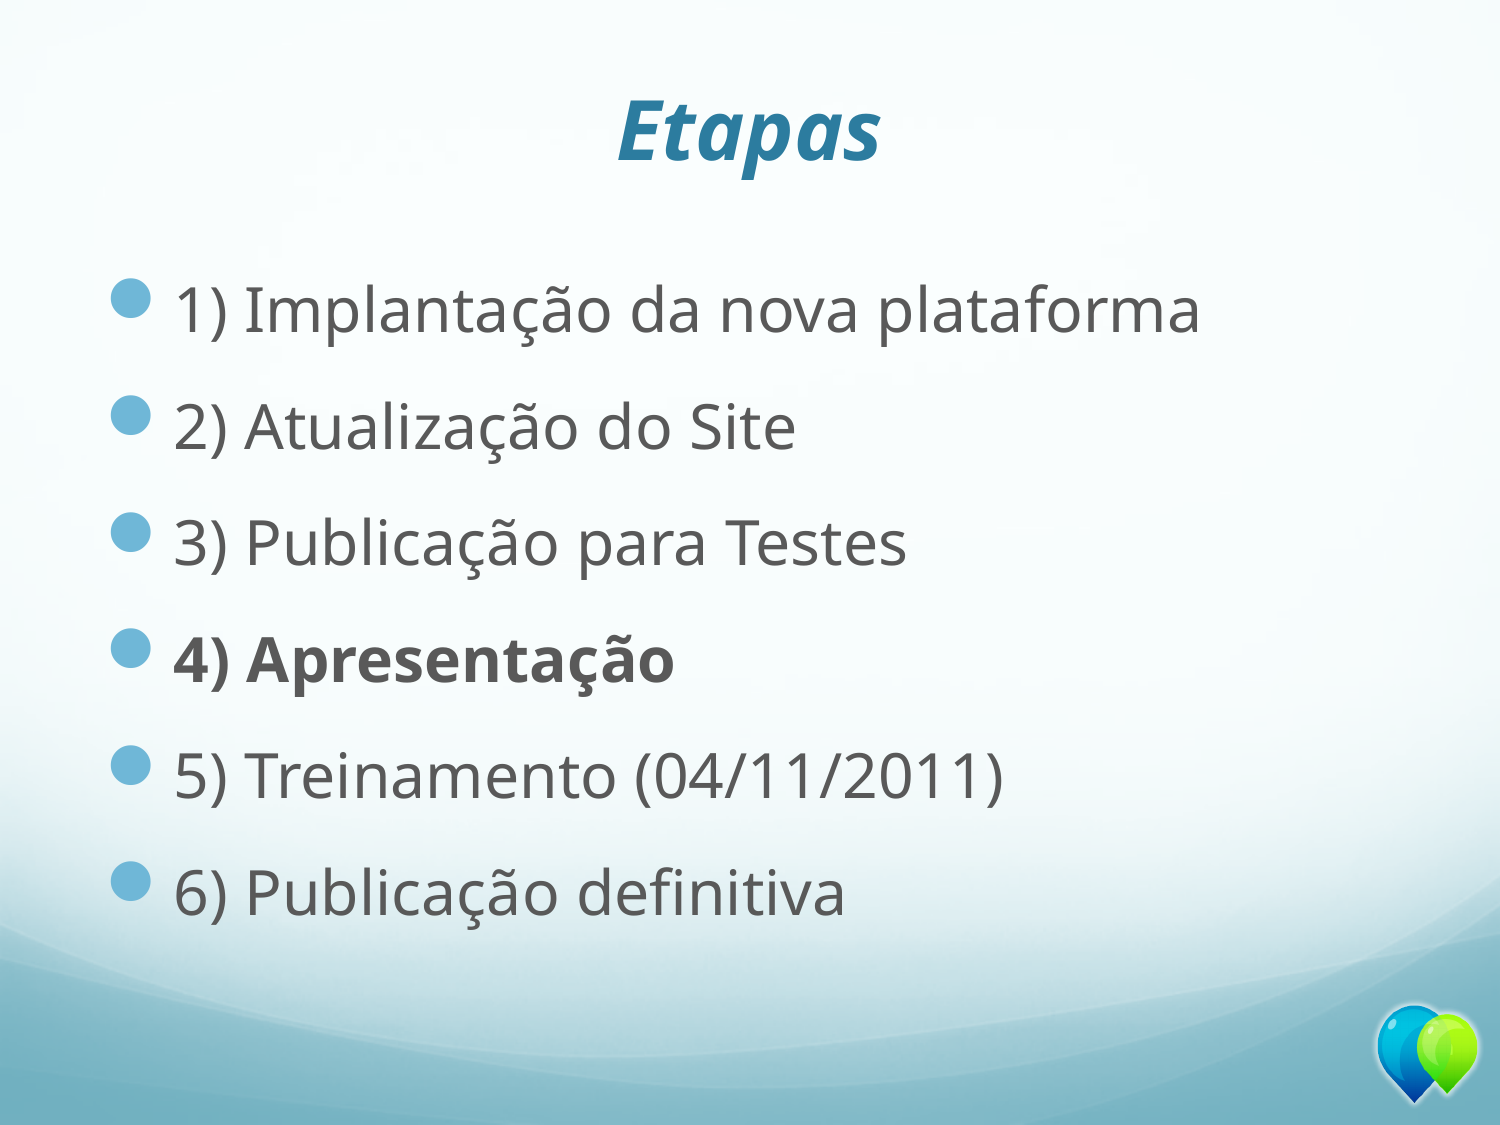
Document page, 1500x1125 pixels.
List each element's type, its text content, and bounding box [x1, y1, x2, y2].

list 1) Implantação da nova plataforma 2) Atualização do Site 3) Publicação para Testes 4) Apresentação 5) Treinamento (04/11/2011) 6) Publicação definitiva [90, 262, 1410, 975]
title Etapas [90, 17, 1410, 237]
picture [1347, 995, 1500, 1114]
